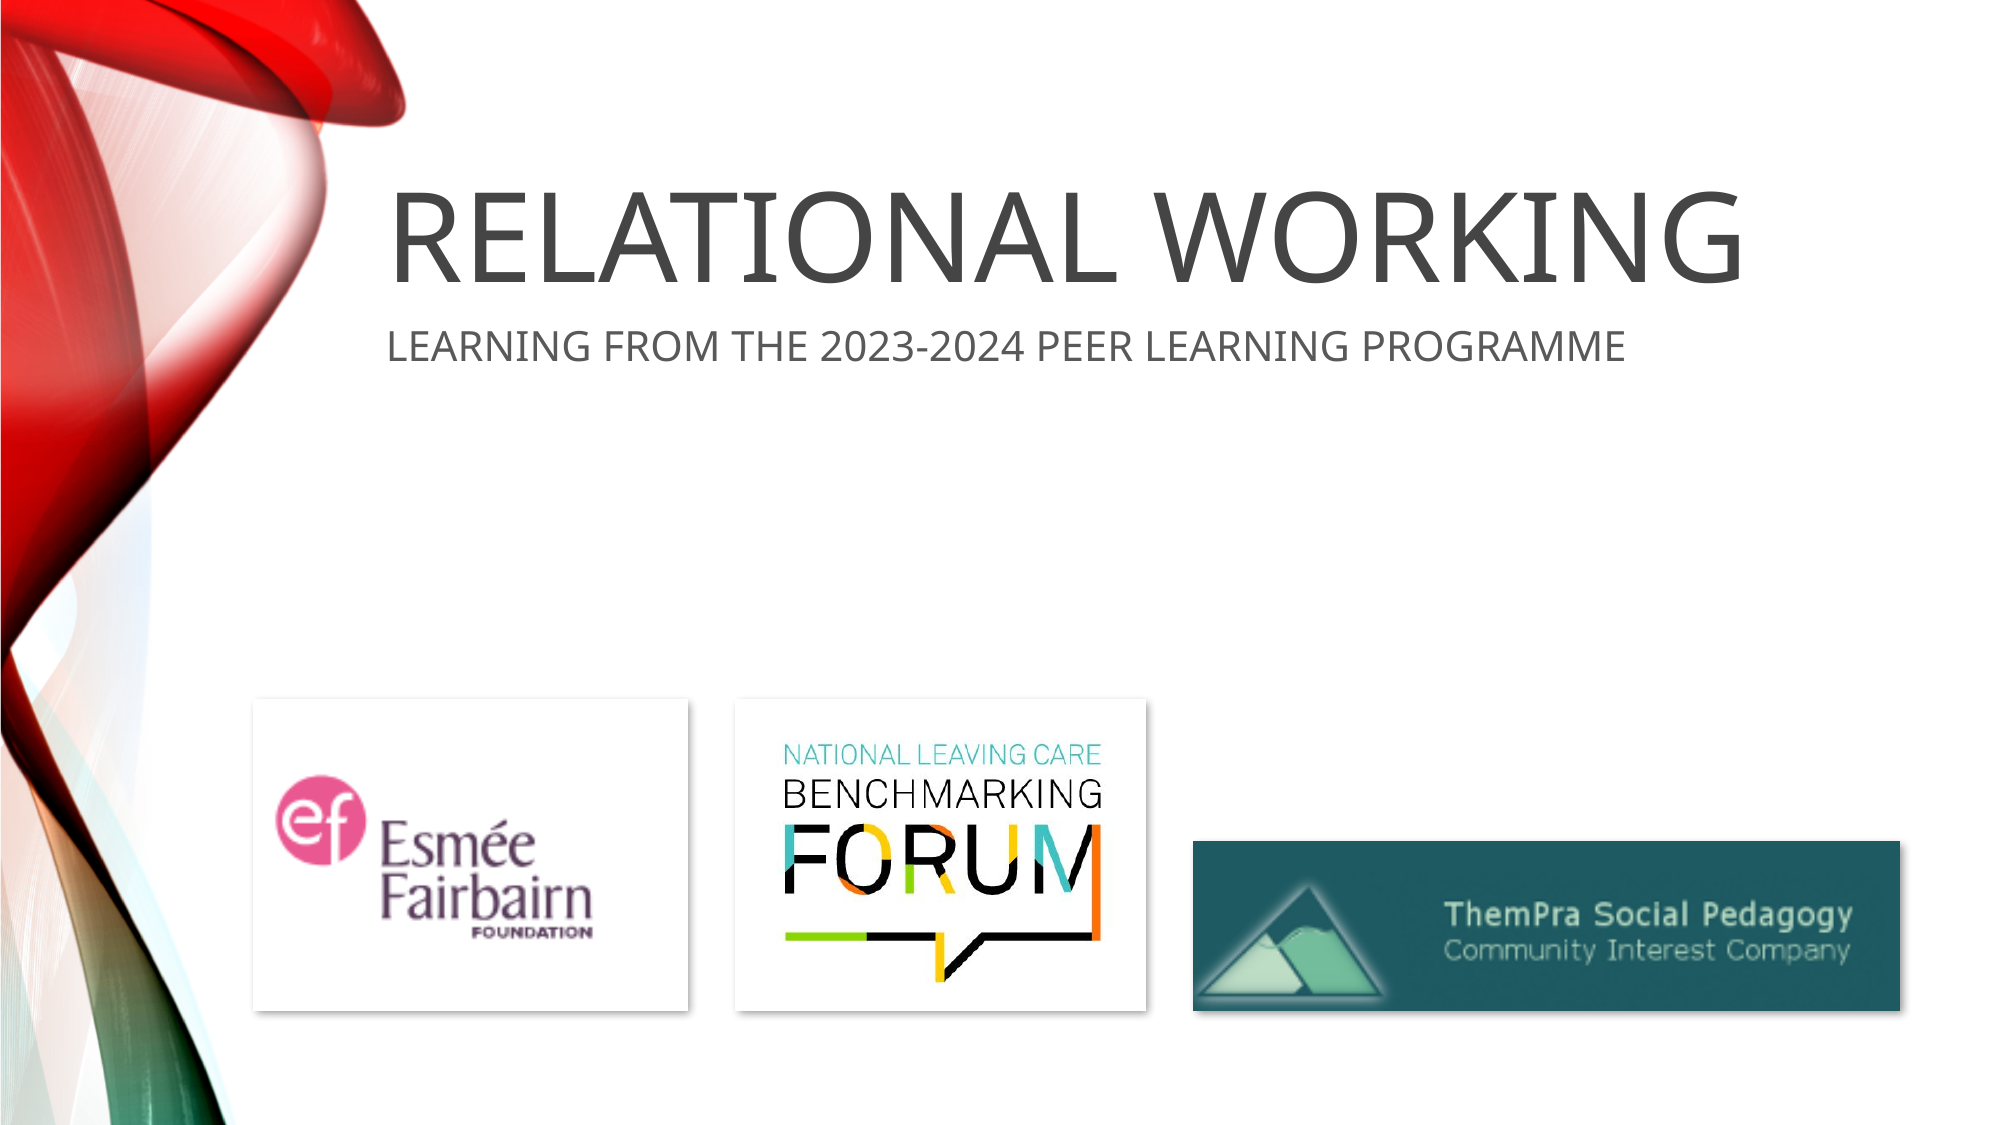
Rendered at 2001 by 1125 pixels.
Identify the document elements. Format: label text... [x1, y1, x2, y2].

picture [1, 1, 688, 1124]
picture [1193, 840, 1900, 1011]
picture [734, 699, 1147, 1011]
subtitle LEARNING FROM THE 2023-2024 PEER LEARNING PROGRAMME [370, 317, 1921, 430]
title Relational working [370, 18, 1921, 317]
